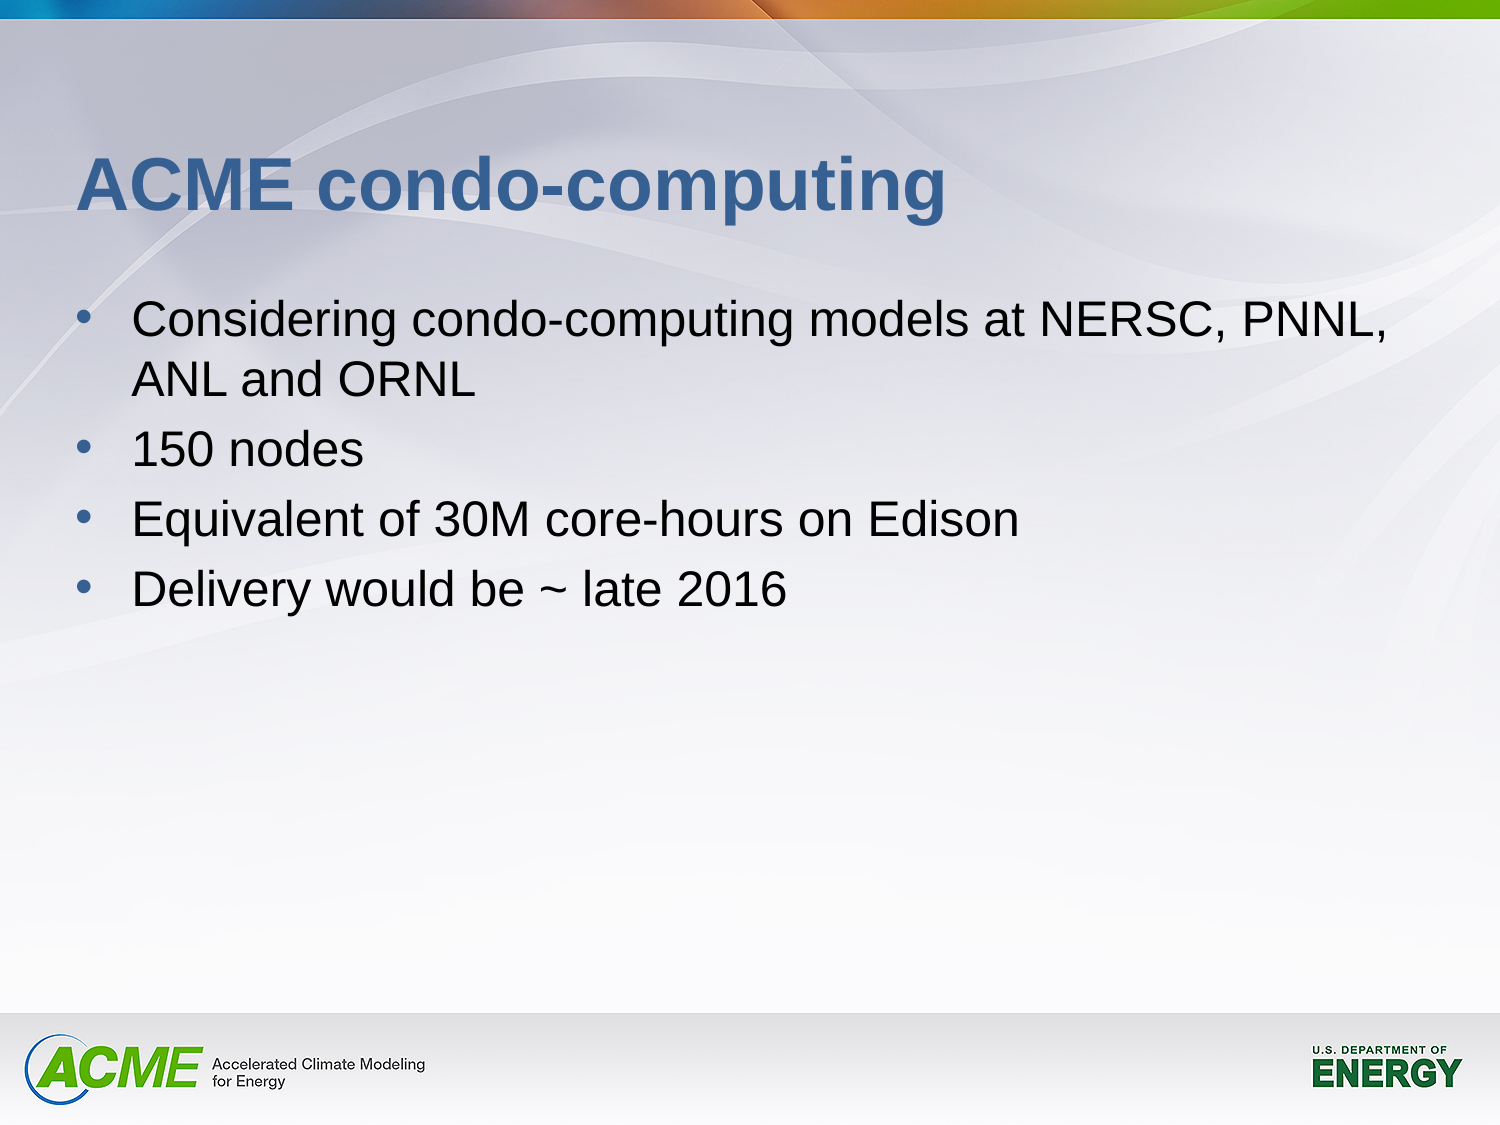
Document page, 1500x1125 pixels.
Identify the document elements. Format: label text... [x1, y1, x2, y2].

list Considering condo-computing models at NERSC, PNNL, ANL and ORNL 150 nodes Equivalent of 30M core-hours on Edison Delivery would be ~ late 2016 [75, 286, 1425, 962]
picture [0, 0, 1500, 1125]
title ACME condo-computing [75, 45, 1425, 225]
